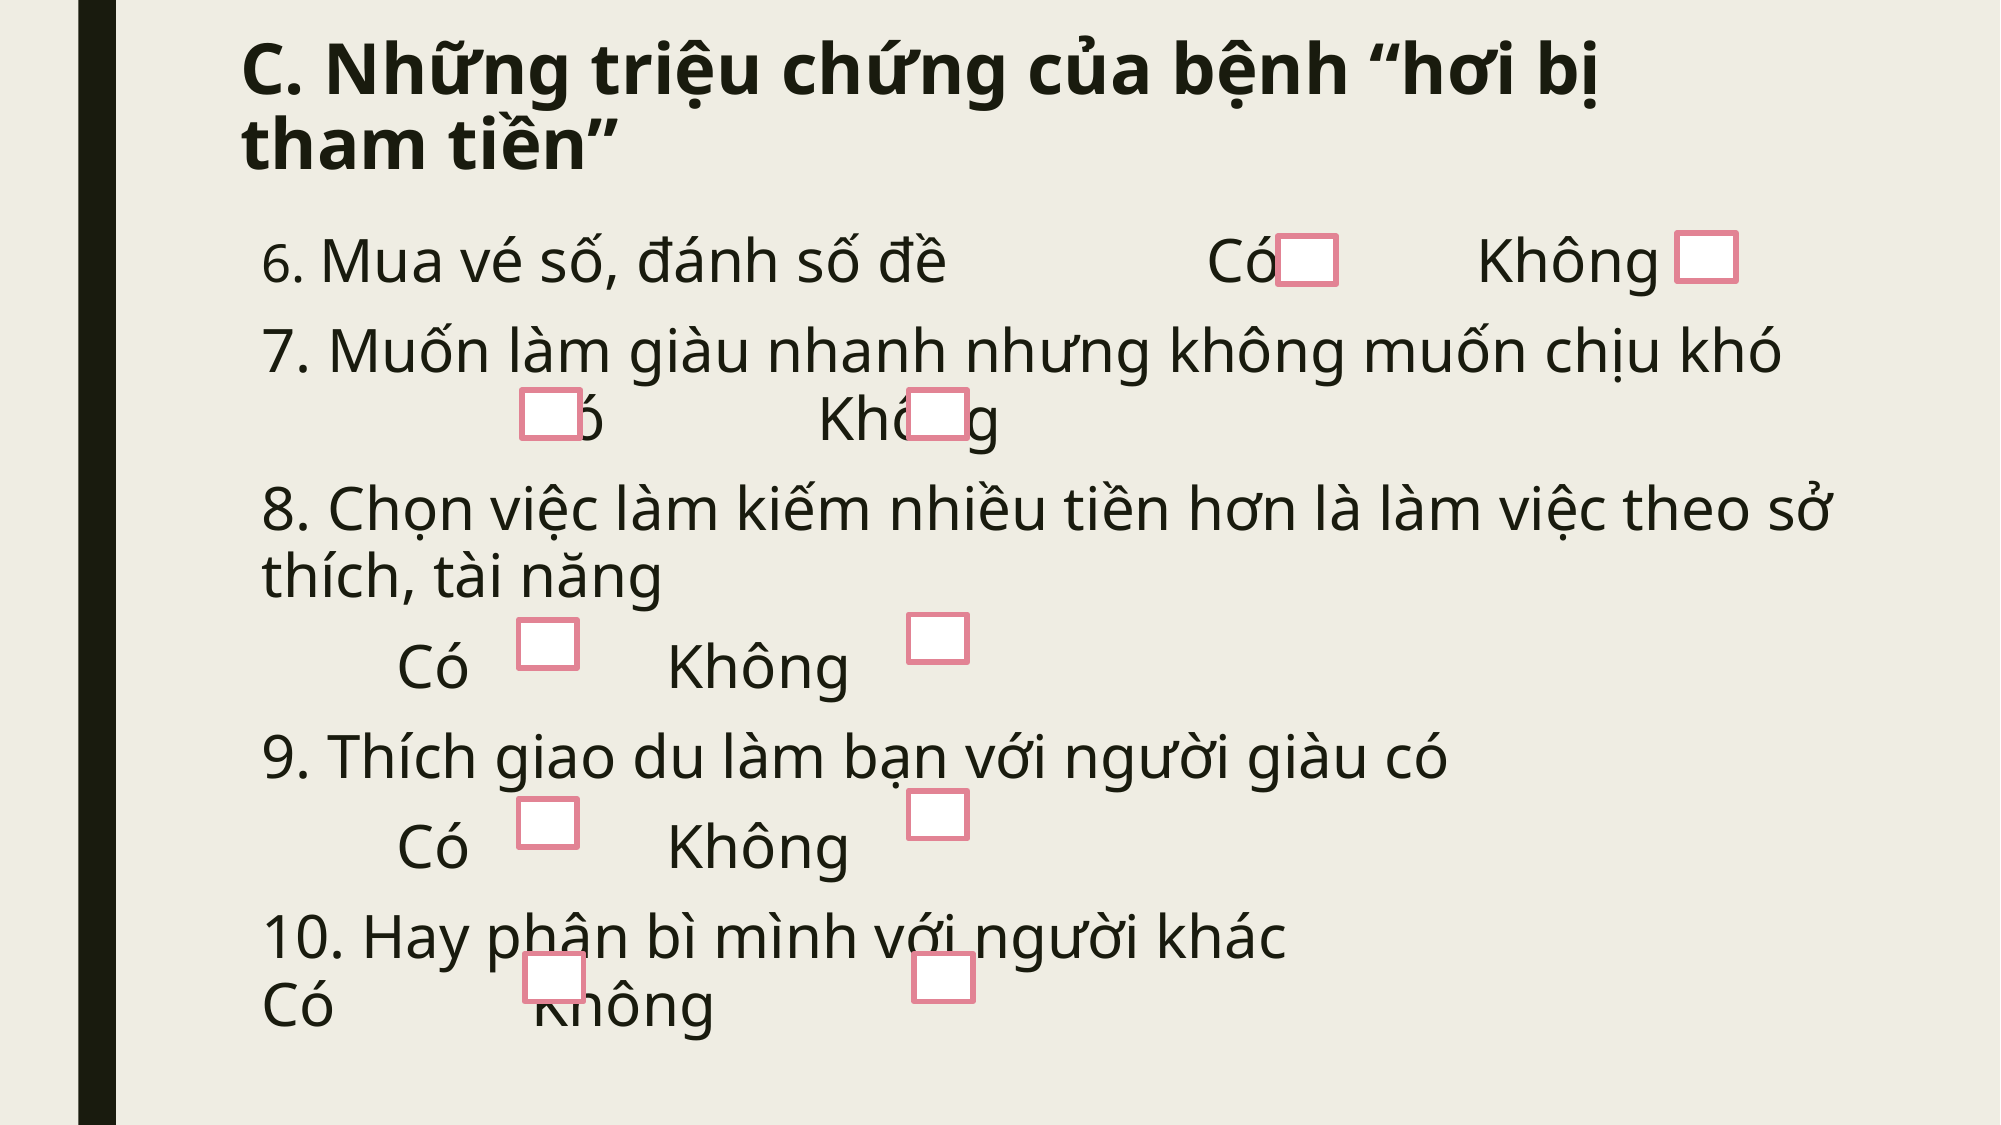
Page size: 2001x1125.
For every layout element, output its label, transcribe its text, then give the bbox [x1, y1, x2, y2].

text_box [1674, 230, 1739, 284]
text_box [911, 951, 976, 1004]
list 6. Mua vé số, đánh số đề Có Không 7. Muốn làm giàu nhanh nhưng không muốn chịu khó Có Không 8. Chọn việc làm kiếm nhiều tiền hơn là làm việc theo sở thích, tài năng Có Không 9. Thích giao du làm bạn với người giàu có Có Không 10. Hay phân bì mình với người khác Có Không [246, 220, 1930, 1056]
text_box [516, 796, 580, 850]
text_box [906, 387, 970, 441]
text_box [519, 387, 583, 441]
text_box [906, 788, 970, 841]
text_box [1275, 233, 1339, 287]
title C. Những triệu chứng của bệnh “hơi bị tham tiền” [225, 26, 1800, 193]
text_box [906, 612, 970, 665]
text_box [522, 951, 586, 1004]
text_box [516, 617, 580, 671]
